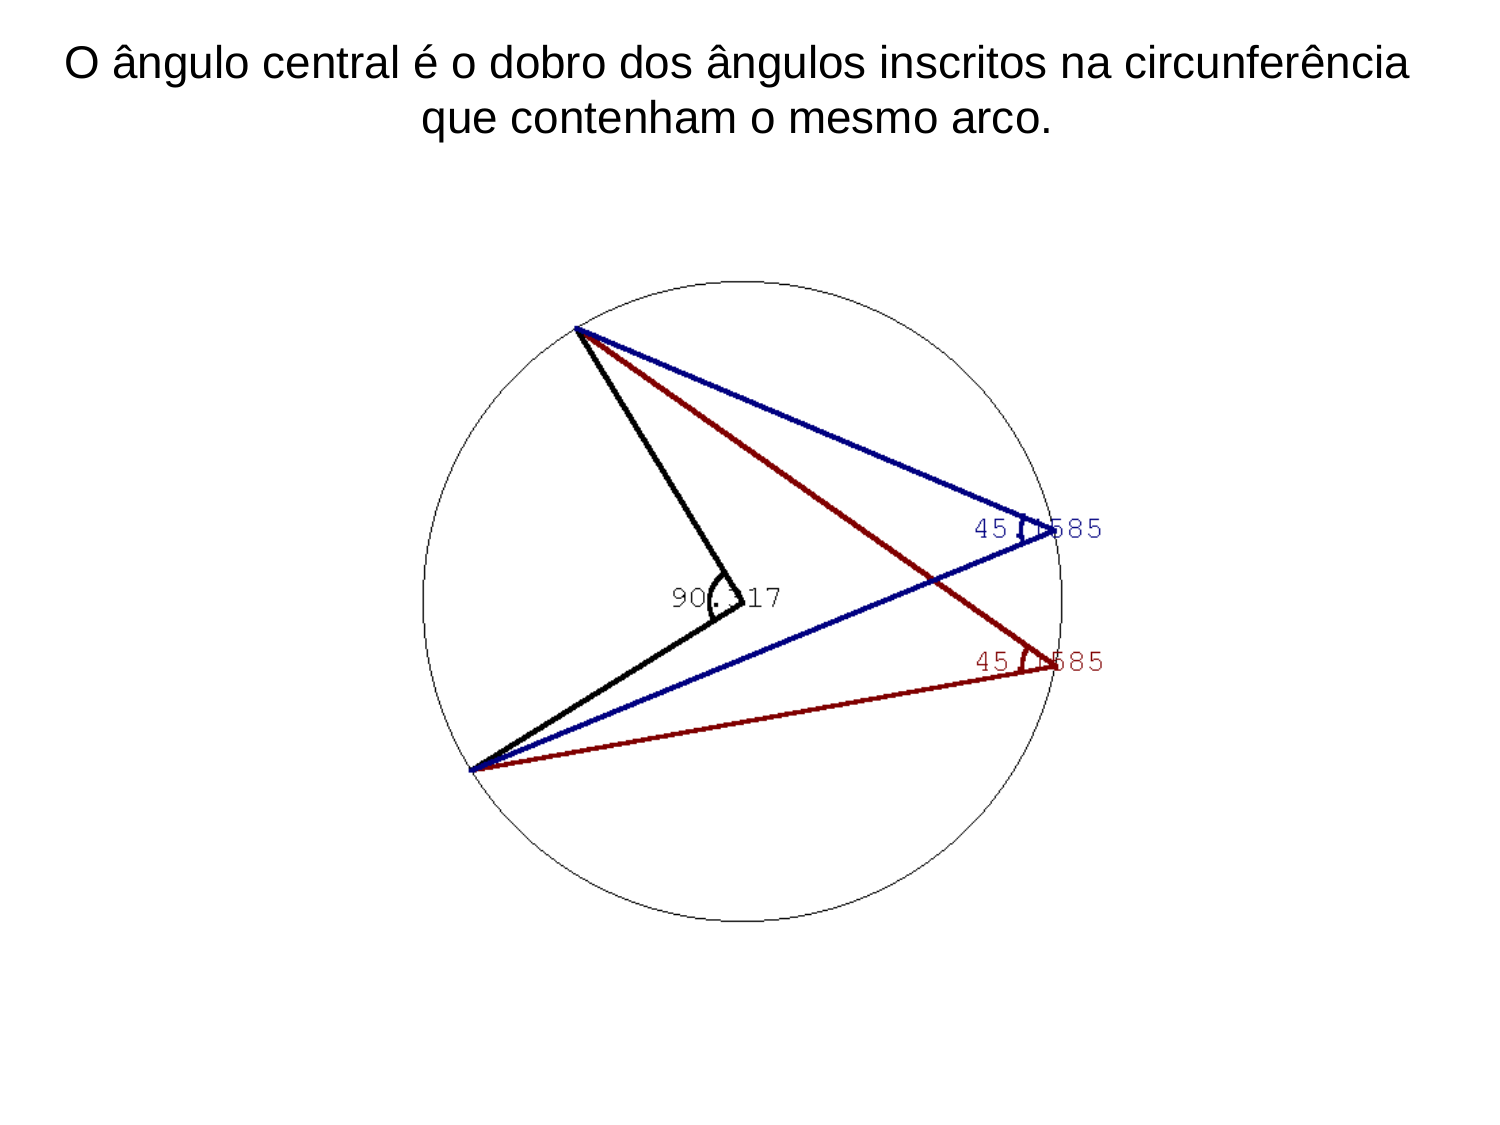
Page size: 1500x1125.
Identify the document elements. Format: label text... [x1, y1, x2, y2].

text_box O ângulo central é o dobro dos ângulos inscritos na circunferência que contenham o mesmo arco. [37, 24, 1438, 150]
picture [49, 174, 1438, 1062]
